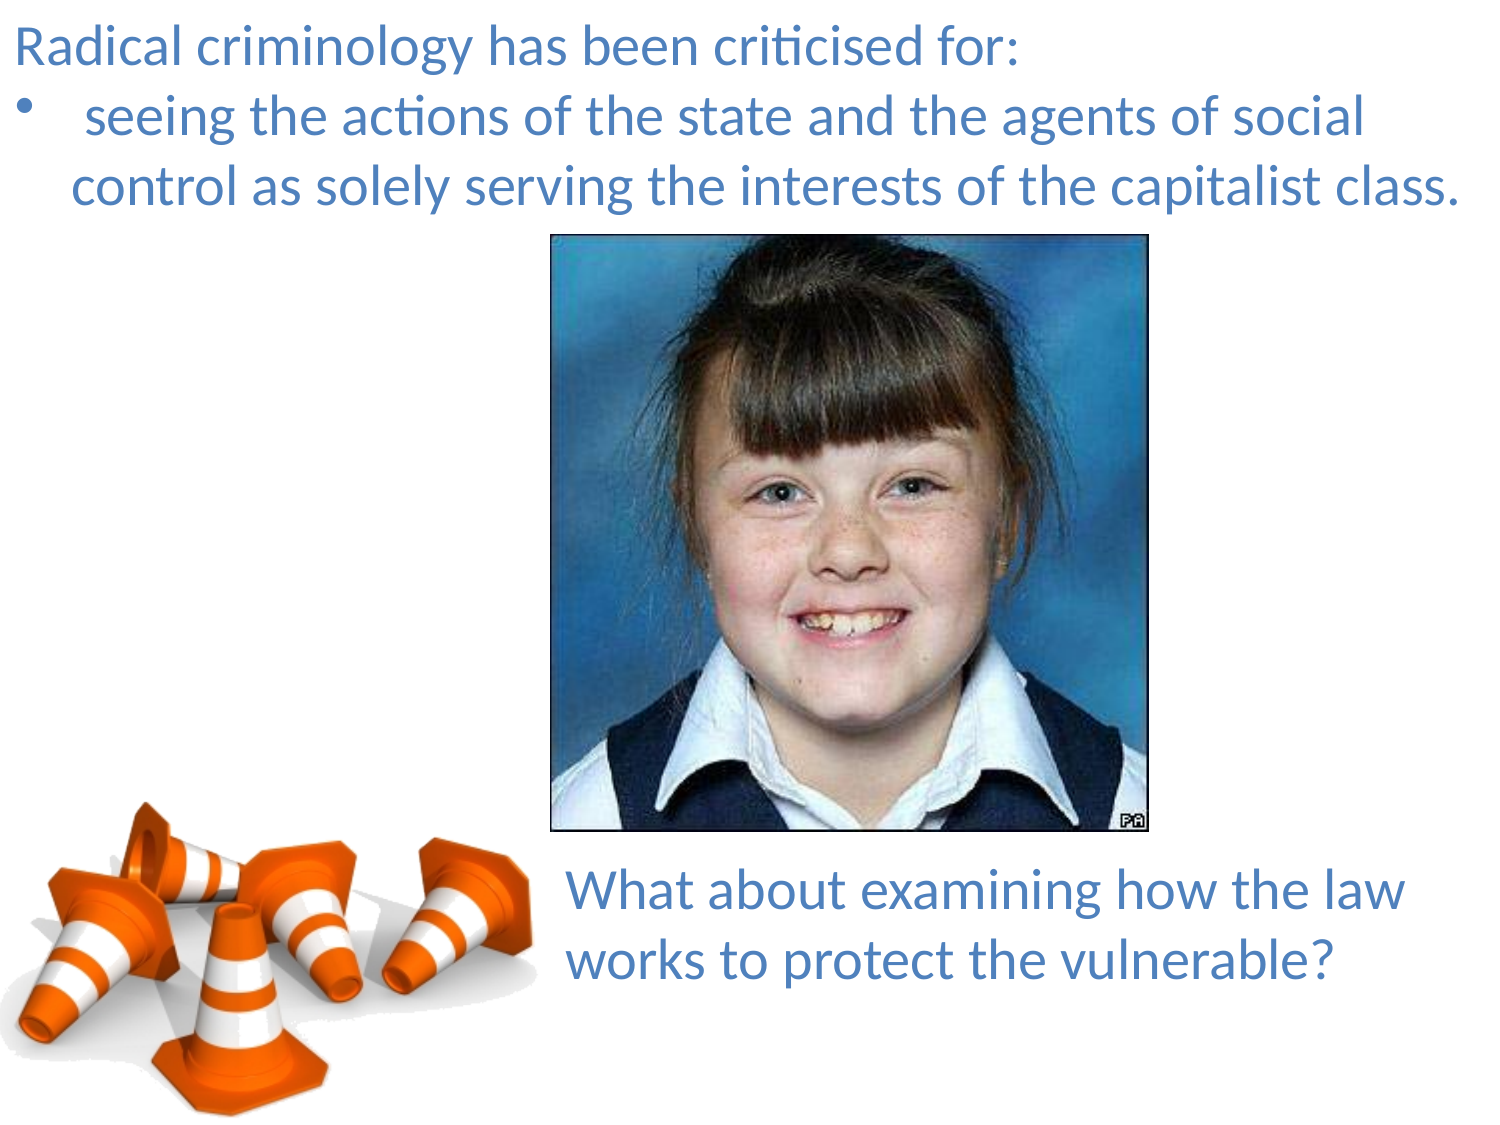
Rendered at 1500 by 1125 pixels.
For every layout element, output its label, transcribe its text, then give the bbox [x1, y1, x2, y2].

text_box What about examining how the law works to protect the vulnerable? [589, 843, 1500, 999]
text_box Radical criminology has been criticised for: seeing the actions of the state and the agents of social control as solely serving the interests of the capitalist class. [0, 0, 1500, 225]
picture [0, 234, 1149, 1125]
